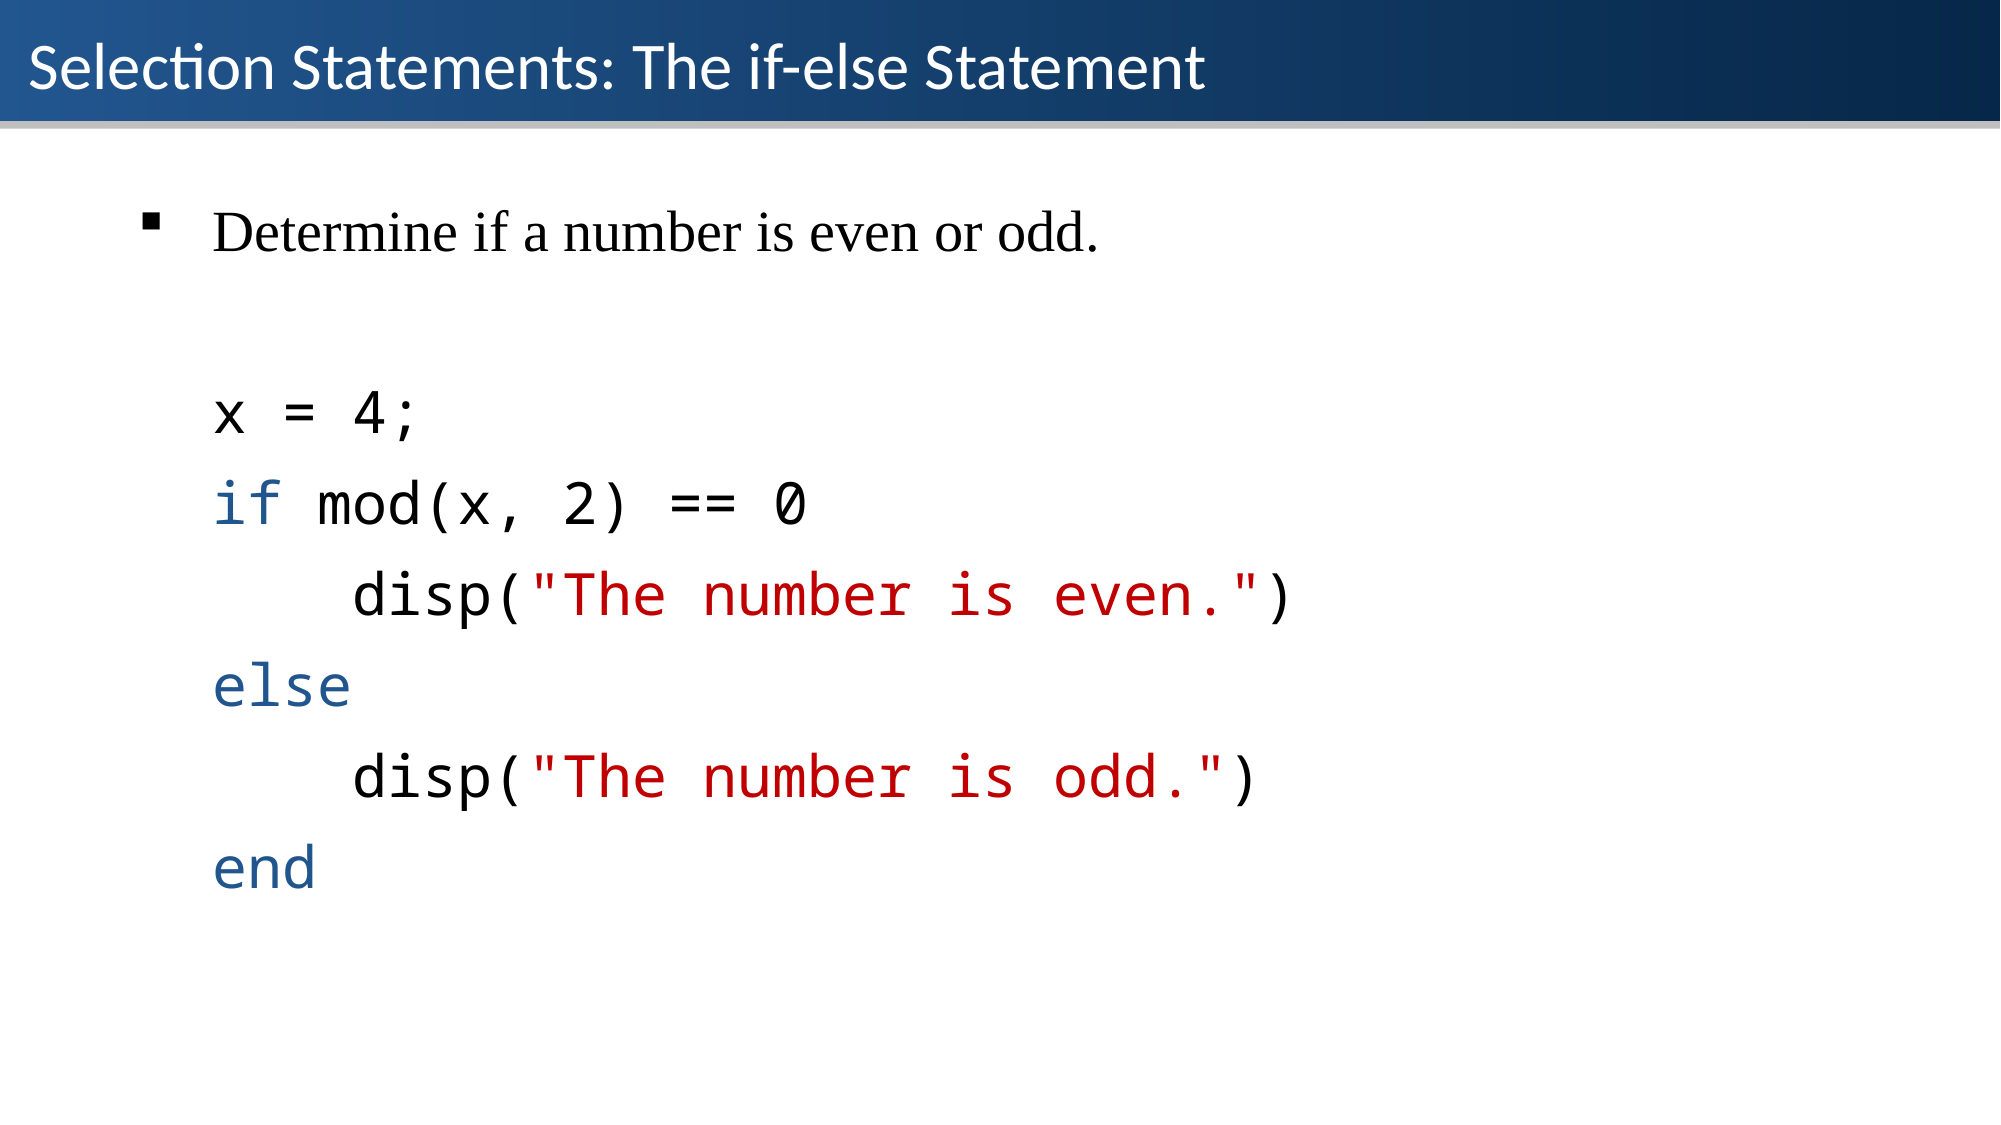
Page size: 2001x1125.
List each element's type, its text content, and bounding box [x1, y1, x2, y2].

text_box Determine if a number is even or odd. x = 4; if mod(x, 2) == 0 disp("The number is even.") else disp("The number is odd.") end [123, 165, 1849, 908]
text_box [0, 0, 2000, 129]
